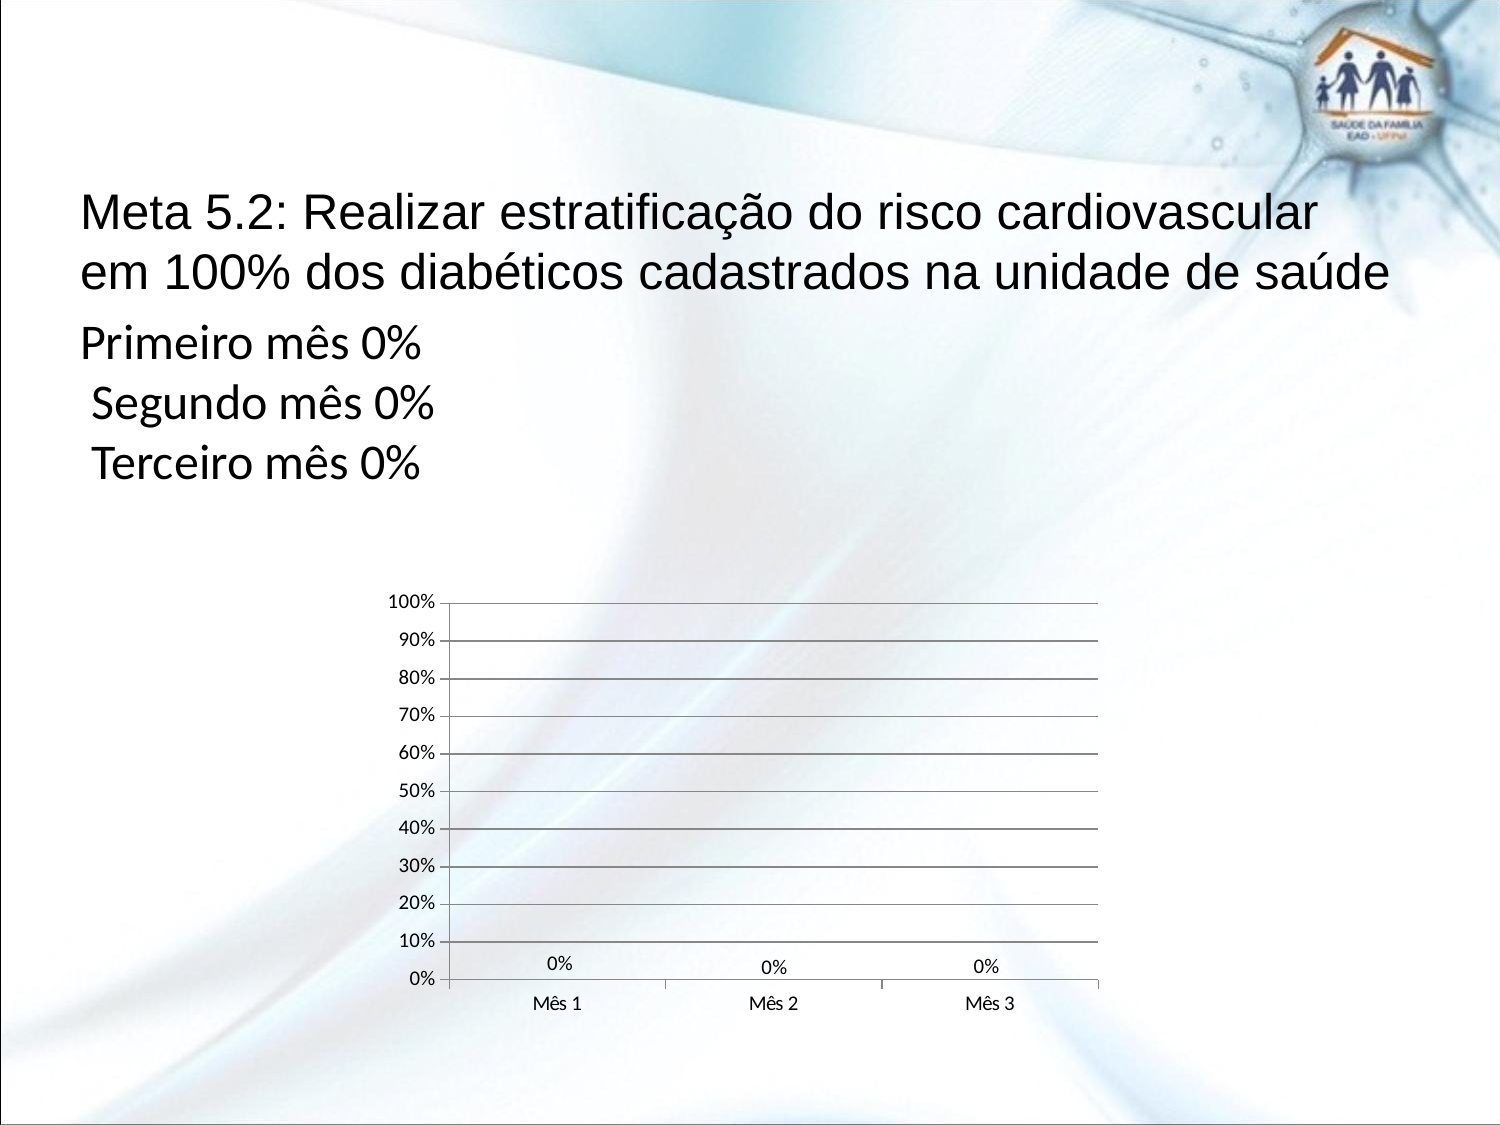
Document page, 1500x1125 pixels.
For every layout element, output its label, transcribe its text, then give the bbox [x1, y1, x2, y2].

list Meta 5.2: Realizar estratificação do risco cardiovascular em 100% dos diabéticos cadastrados na unidade de saúde Primeiro mês 0% Segundo mês 0% Terceiro mês 0% [64, 101, 1415, 563]
chart [371, 573, 1124, 1026]
picture [0, 0, 1500, 1125]
